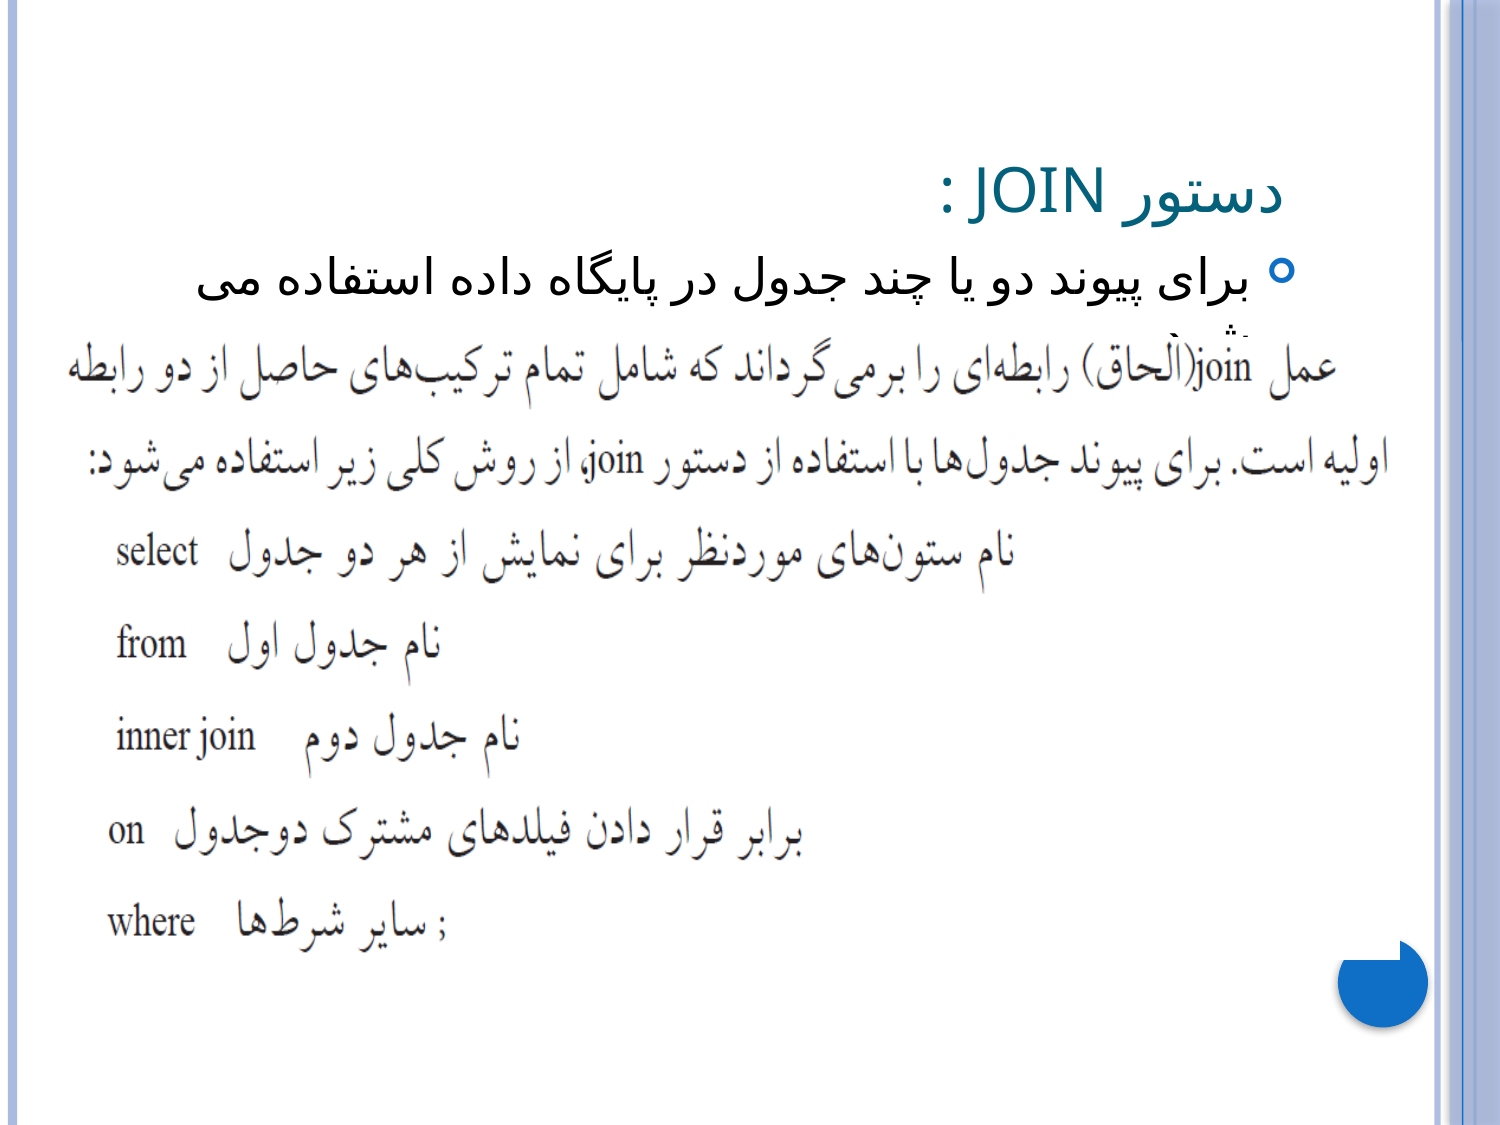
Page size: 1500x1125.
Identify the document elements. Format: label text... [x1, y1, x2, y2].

title دستور join : [75, 45, 1300, 233]
picture [36, 336, 1401, 960]
list برای پیوند دو یا چند جدول در پایگاه داده استفاده می شود. [87, 237, 1313, 325]
